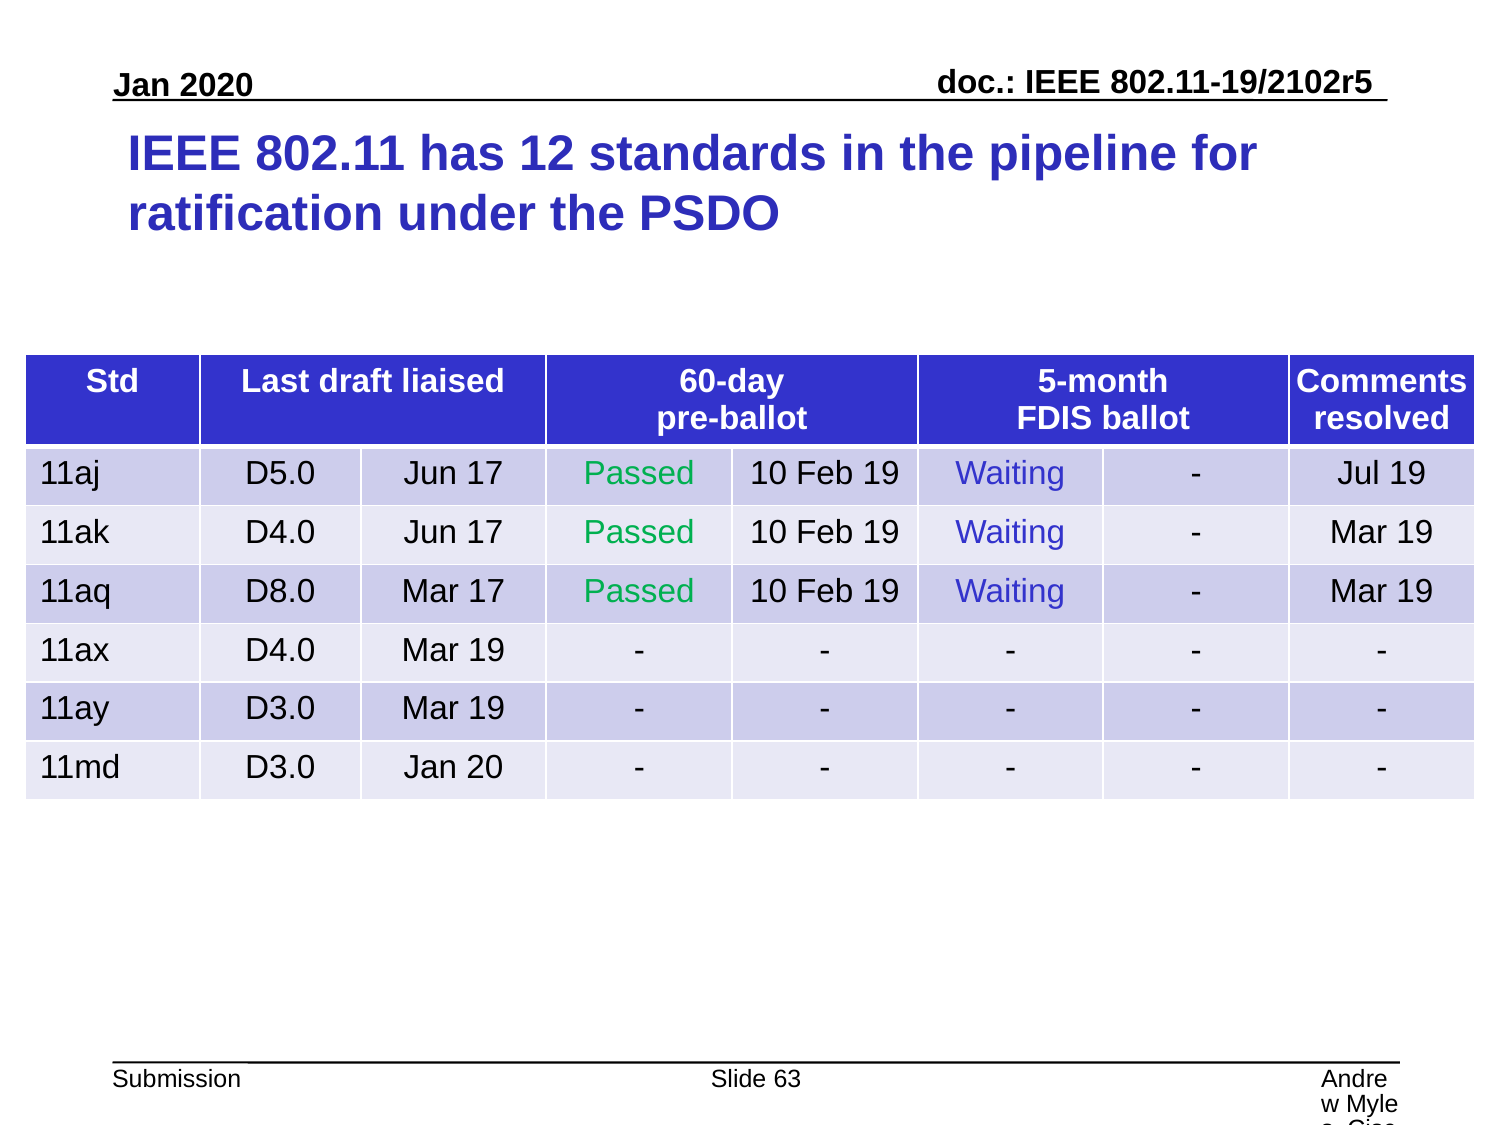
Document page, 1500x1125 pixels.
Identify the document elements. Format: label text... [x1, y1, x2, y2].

table_cell D4.0 [201, 506, 360, 564]
table_cell Mar 19 [1290, 565, 1474, 623]
table_cell - [919, 742, 1102, 799]
table_cell - [547, 683, 731, 740]
table_header Std [26, 355, 199, 444]
table_cell D4.0 [201, 624, 360, 681]
table_cell - [733, 742, 917, 799]
table_cell 11aq [26, 565, 199, 623]
table_cell 11md [26, 742, 199, 799]
table_cell - [1290, 683, 1474, 740]
table_cell Jun 17 [362, 449, 545, 505]
table_cell Waiting [919, 449, 1102, 505]
footer Andrew Myles, Cisco [1320, 1061, 1402, 1093]
table_cell Mar 19 [1290, 506, 1474, 564]
table_cell 10 Feb 19 [733, 506, 917, 564]
table_header 60-day pre-ballot [547, 355, 917, 444]
table_cell - [1104, 506, 1288, 564]
table_cell Passed [547, 449, 731, 505]
table_cell - [1104, 683, 1288, 740]
table_cell 10 Feb 19 [733, 449, 917, 505]
table_cell 11ay [26, 683, 199, 740]
table_cell - [1290, 624, 1474, 681]
table_cell - [733, 624, 917, 681]
table_cell Jan 20 [362, 742, 545, 799]
table_cell - [1104, 624, 1288, 681]
table_cell 11aj [26, 449, 199, 505]
table_cell Mar 19 [362, 683, 545, 740]
table_cell Mar 19 [362, 624, 545, 681]
table_cell D3.0 [201, 683, 360, 740]
table_cell - [733, 683, 917, 740]
table_cell - [919, 624, 1102, 681]
table_cell Waiting [919, 506, 1102, 564]
table_cell Passed [547, 565, 731, 623]
table_cell - [1104, 565, 1288, 623]
table_cell Jun 17 [362, 506, 545, 564]
title IEEE 802.11 has 12 standards in the pipeline for ratification under the PSDO [112, 112, 1388, 288]
table_cell 11ax [26, 624, 199, 681]
table_header 5-month FDIS ballot [919, 355, 1288, 444]
table_header Comments resolved [1290, 355, 1474, 444]
table_cell - [547, 624, 731, 681]
table_cell - [919, 683, 1102, 740]
table_cell 10 Feb 19 [733, 565, 917, 623]
table_cell Jul 19 [1290, 449, 1474, 505]
table_cell - [1104, 449, 1288, 505]
slide_number Slide 63 [709, 1061, 803, 1093]
table_cell D3.0 [201, 742, 360, 799]
table_cell 11ak [26, 506, 199, 564]
table_cell D5.0 [201, 449, 360, 505]
table_cell Waiting [919, 565, 1102, 623]
table_cell Mar 17 [362, 565, 545, 623]
table_cell - [1104, 742, 1288, 799]
table_cell - [1290, 742, 1474, 799]
table_cell - [547, 742, 731, 799]
table_cell Passed [547, 506, 731, 564]
table_cell D8.0 [201, 565, 360, 623]
table_header Last draft liaised [201, 355, 545, 444]
